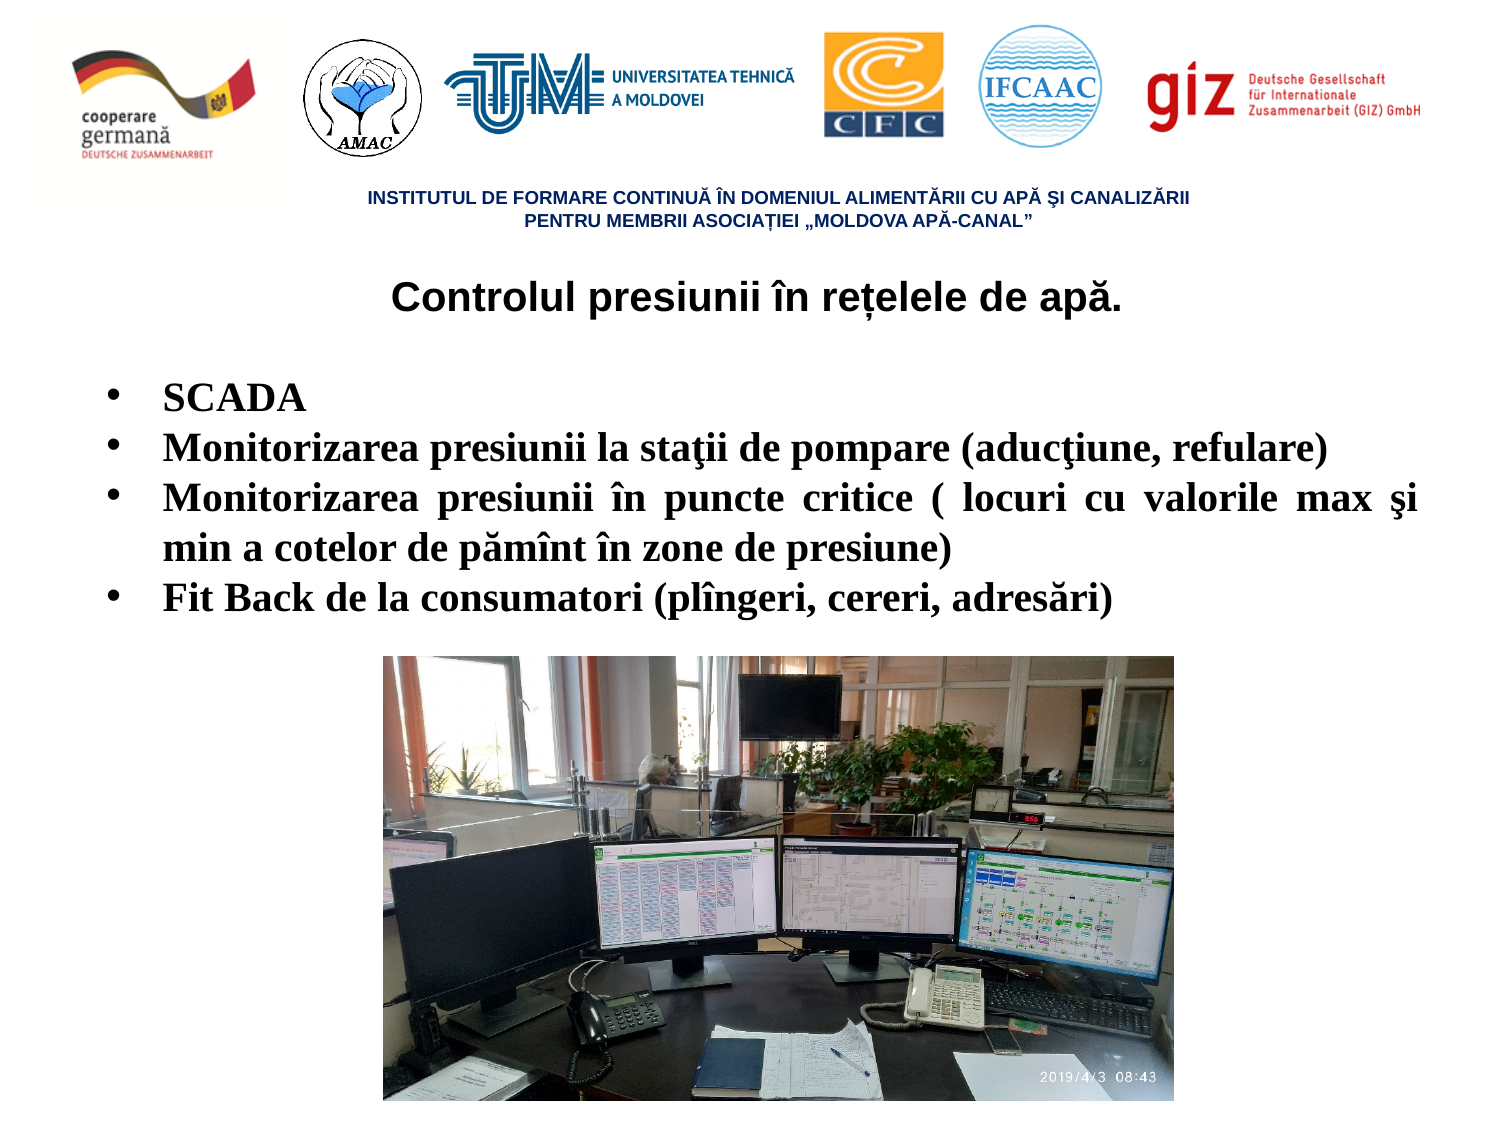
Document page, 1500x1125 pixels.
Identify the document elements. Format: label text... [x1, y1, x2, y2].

text_box INSTITUTUL DE FORMARE CONTINUĂ ÎN DOMENIUL ALIMENTĂRII CU APĂ ŞI CANALIZĂRII PENTRU MEMBRII ASOCIAȚIEI „MOLDOVA APĂ-CANAL” [190, 128, 1366, 239]
picture [822, 23, 948, 149]
picture [303, 38, 422, 158]
picture [31, 7, 300, 213]
text_box Controlul presiunii în rețelele de apă. SCADA Monitorizarea presiunii la staţii de pompare (aducţiune, refulare) Monitorizarea presiunii în puncte critice ( locuri cu valorile max şi min a cotelor de pămînt în zone de presiune) Fit Back de la consumatori (plîngeri, cereri, adresări) [91, 262, 1434, 728]
picture [382, 656, 1174, 1102]
picture [434, 47, 800, 140]
picture [970, 16, 1109, 154]
picture [1136, 55, 1435, 147]
